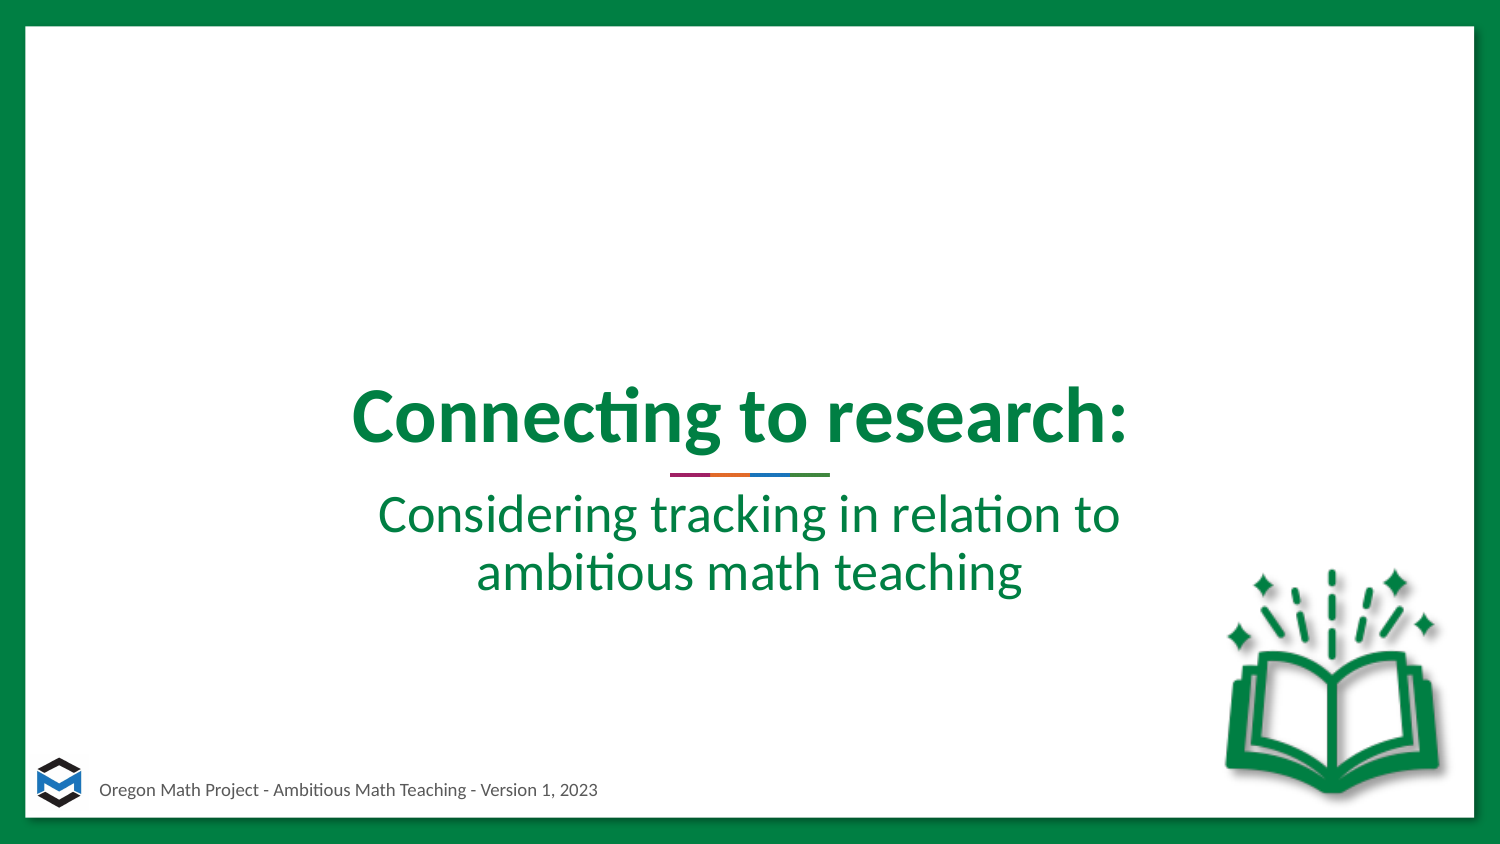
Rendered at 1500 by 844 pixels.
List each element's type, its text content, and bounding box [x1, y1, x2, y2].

picture [29, 754, 89, 811]
subtitle Considering tracking in relation to ambitious math teaching [187, 480, 1313, 589]
picture [1209, 557, 1473, 821]
title Connecting to research: [187, 171, 1313, 466]
picture [670, 473, 830, 477]
